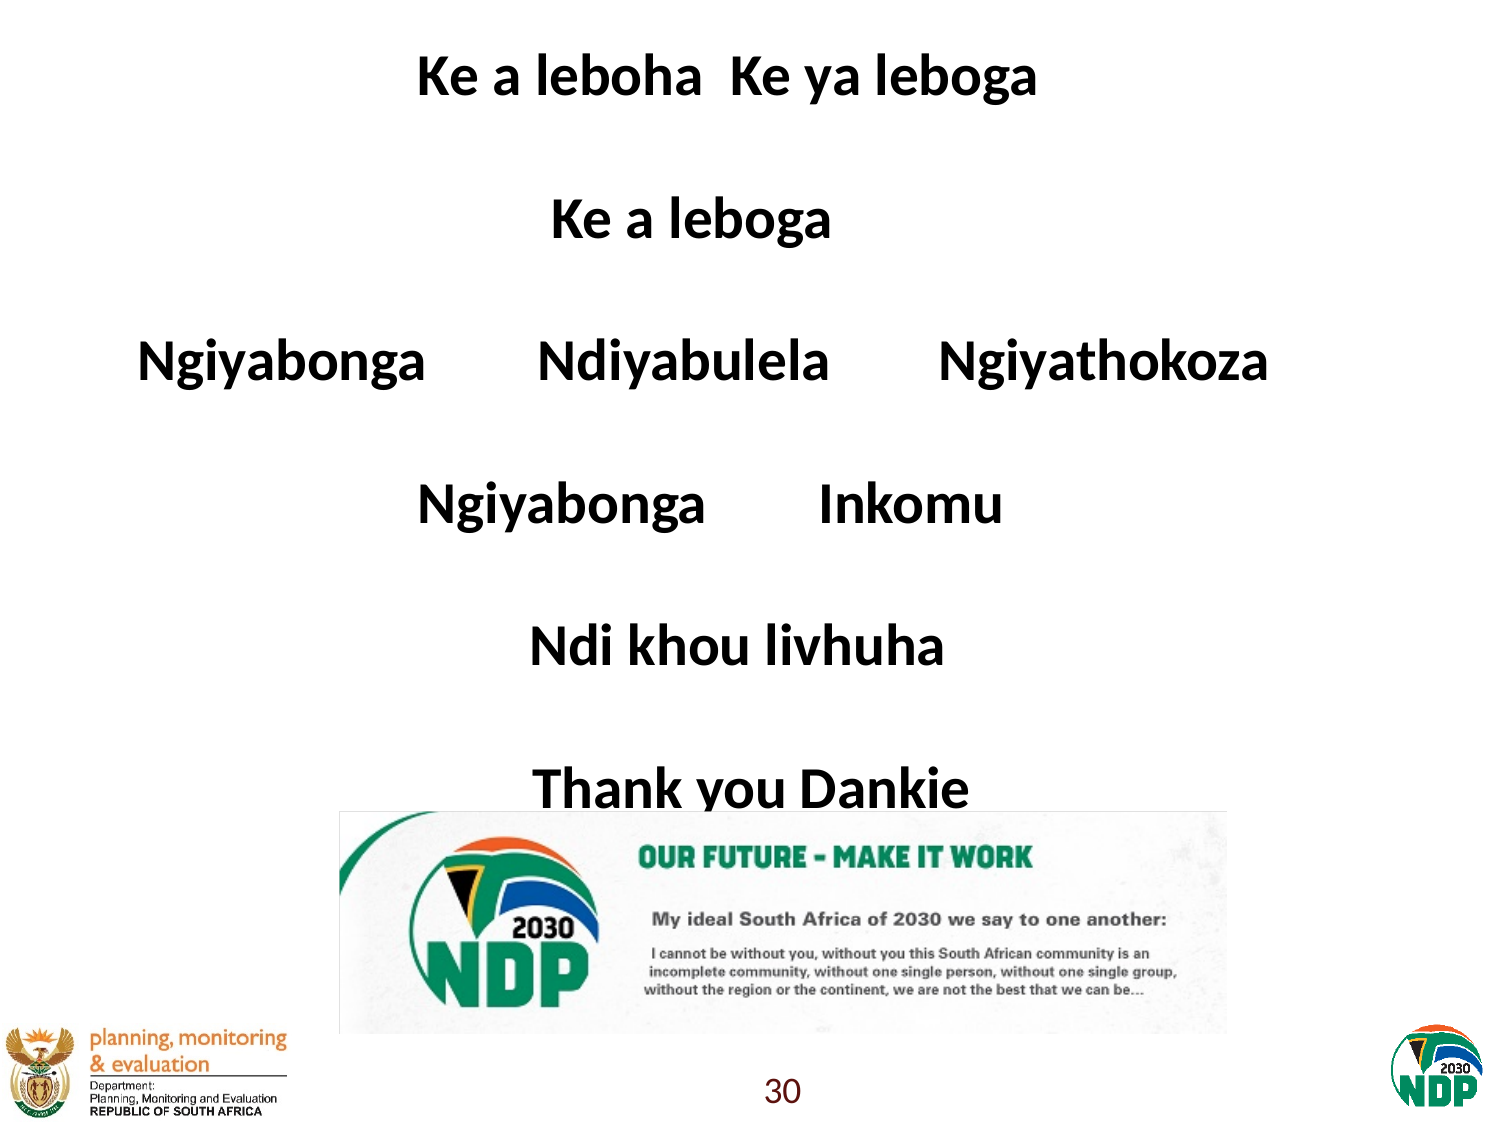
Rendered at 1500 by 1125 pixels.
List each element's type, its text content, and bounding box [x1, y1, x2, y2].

picture [1387, 1018, 1491, 1122]
list Ke a leboha Ke ya leboga Ke a leboga Ngiyabonga Ndiyabulela Ngiyathokoza Ngiyabonga Inkomu Ndi khou livhuha Thank you Dankie [29, 29, 1461, 833]
slide_number 30 [726, 1055, 839, 1122]
picture [338, 810, 1227, 1035]
picture [2, 1023, 292, 1122]
